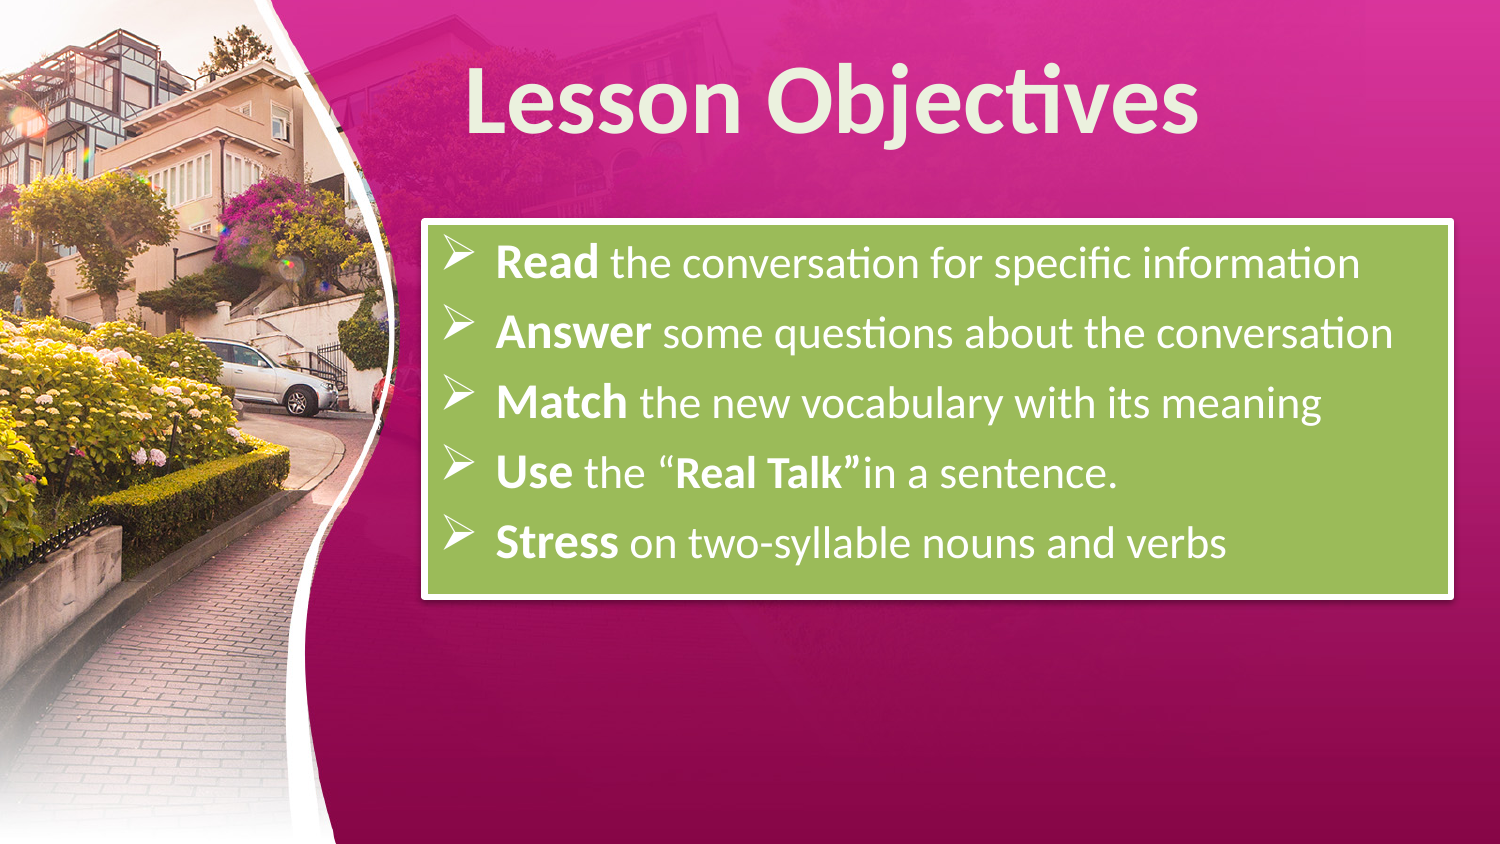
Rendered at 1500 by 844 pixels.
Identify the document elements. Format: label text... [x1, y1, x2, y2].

picture [0, 0, 1500, 844]
list Read the conversation for specific information Answer some questions about the conversation Match the new vocabulary with its meaning Use the “Real Talk”in a sentence. Stress on two-syllable nouns and verbs [421, 218, 1454, 600]
title Lesson Objectives [449, 46, 1477, 141]
